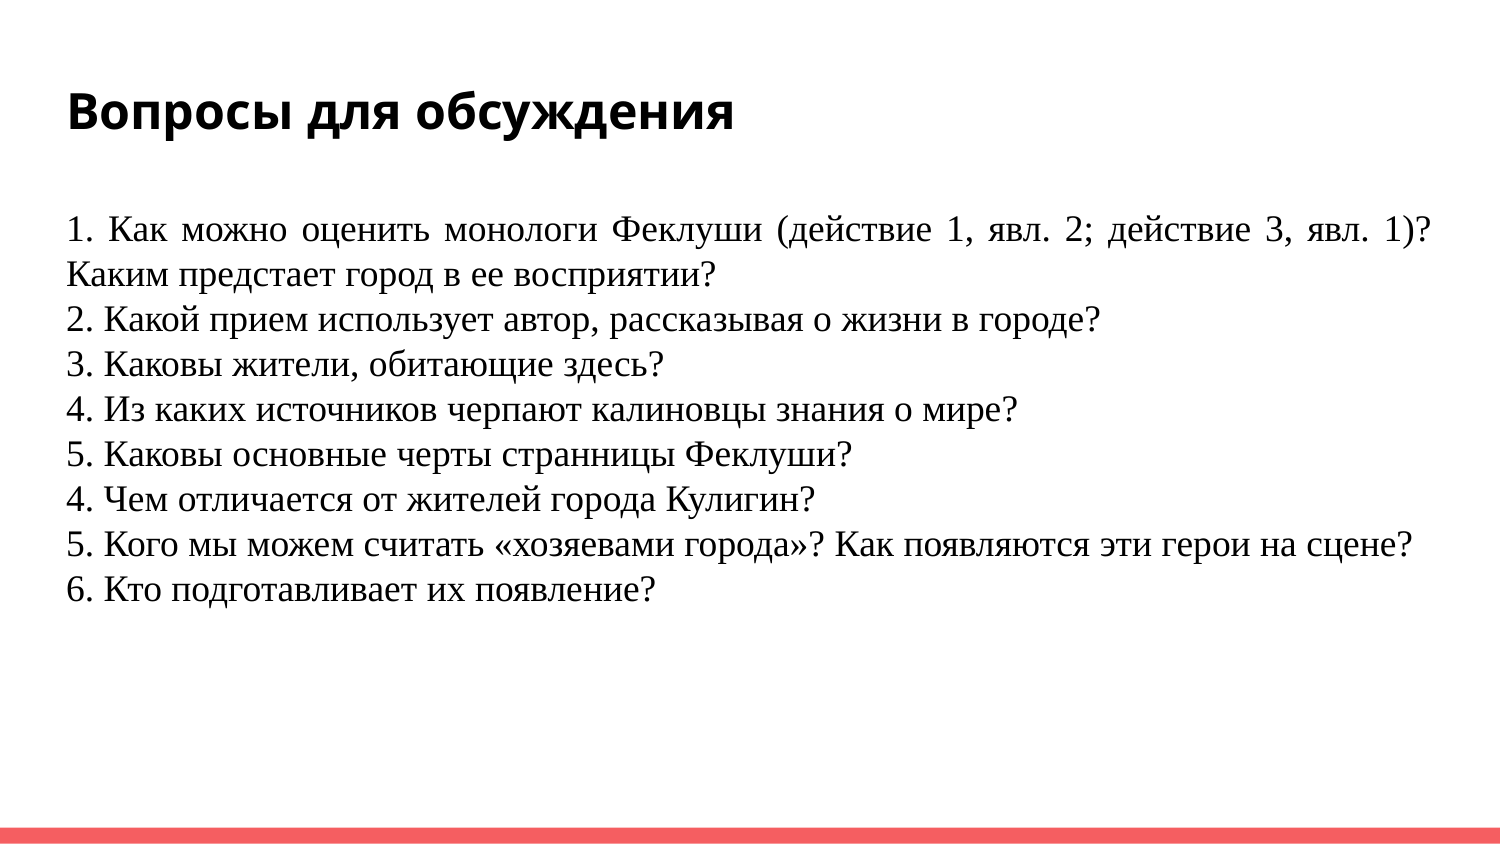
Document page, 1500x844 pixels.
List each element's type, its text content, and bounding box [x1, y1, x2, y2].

title Вопросы для обсуждения [51, 64, 1449, 167]
list 1. Как можно оценить монологи Феклуши (действие 1, явл. 2; действие 3, явл. 1)? Каким предстает город в ее восприятии? 2. Какой прием использует автор, рассказывая о жизни в городе? 3. Каковы жители, обитающие здесь? 4. Из каких источников черпают калиновцы знания о мире? 5. Каковы основные черты странницы Феклуши? 4. Чем отличается от жителей города Кулигин? 5. Кого мы можем считать «хозяевами города»? Как появляются эти герои на сцене? 6. Кто подготавливает их появление? [51, 189, 1449, 750]
